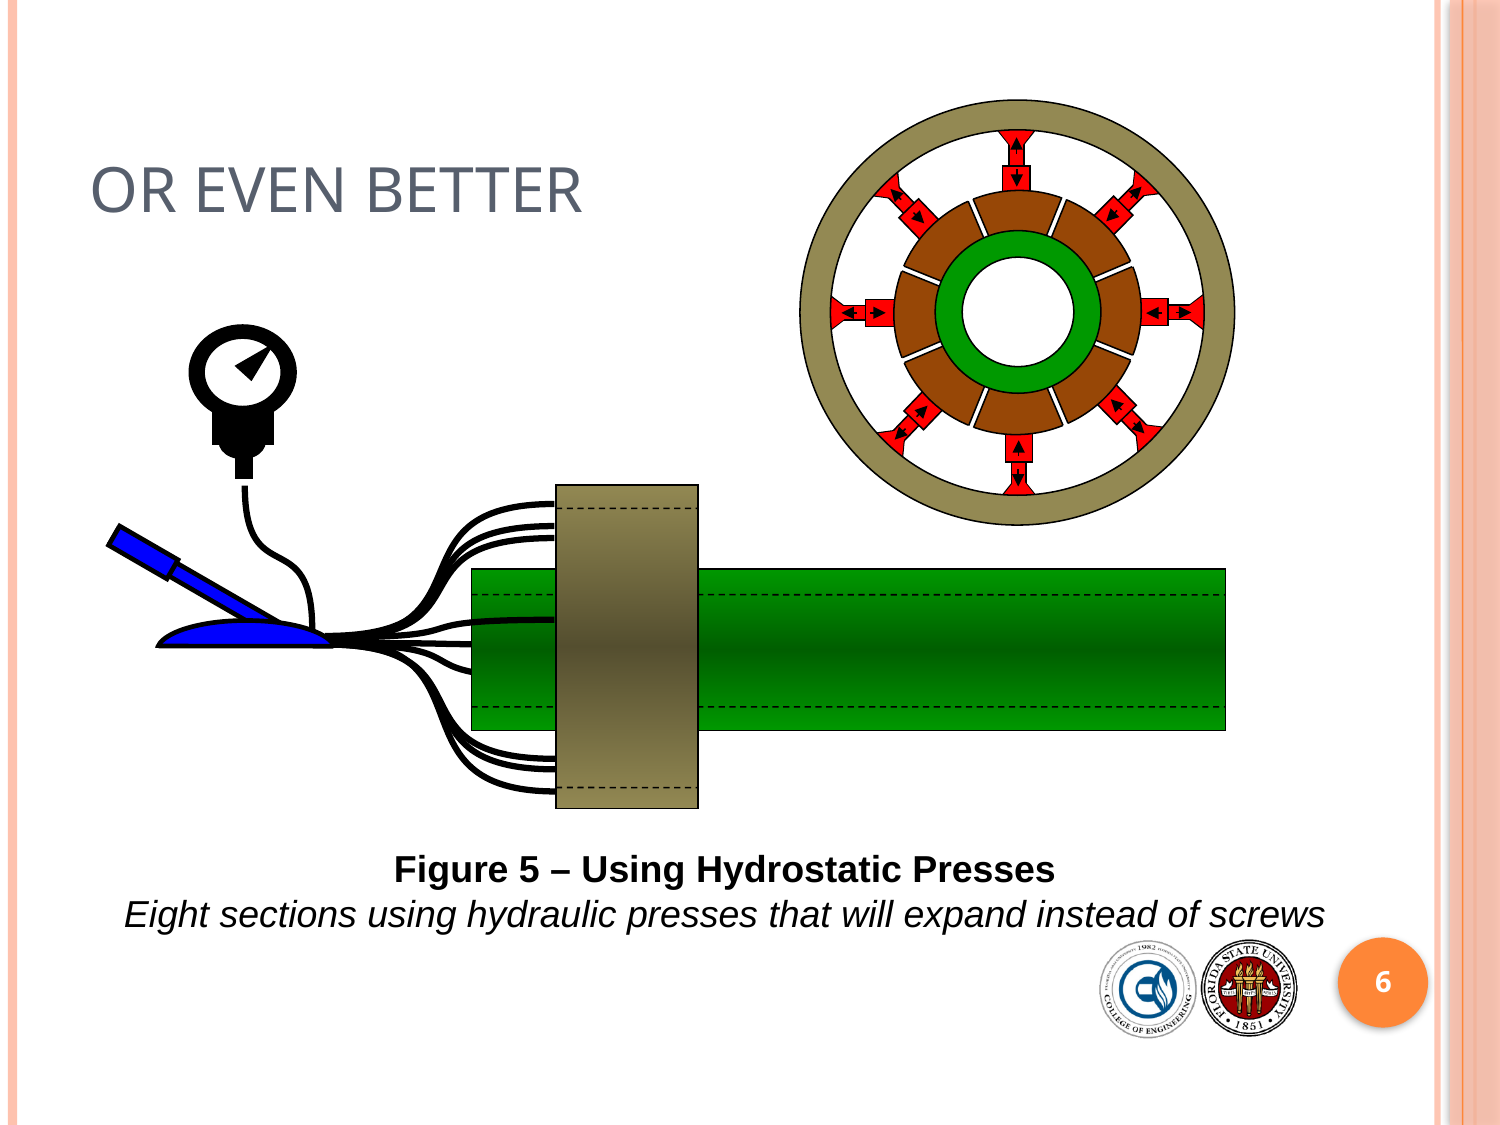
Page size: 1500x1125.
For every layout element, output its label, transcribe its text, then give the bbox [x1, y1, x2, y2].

text_box Figure 5 – Using Hydrostatic Presses Eight sections using hydraulic presses that will expand instead of screws [99, 837, 1350, 943]
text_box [799, 99, 1236, 526]
title Or Even Better [75, 45, 1300, 233]
slide_number 6 [1333, 940, 1434, 1026]
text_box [99, 324, 1226, 809]
picture [1096, 936, 1302, 1041]
